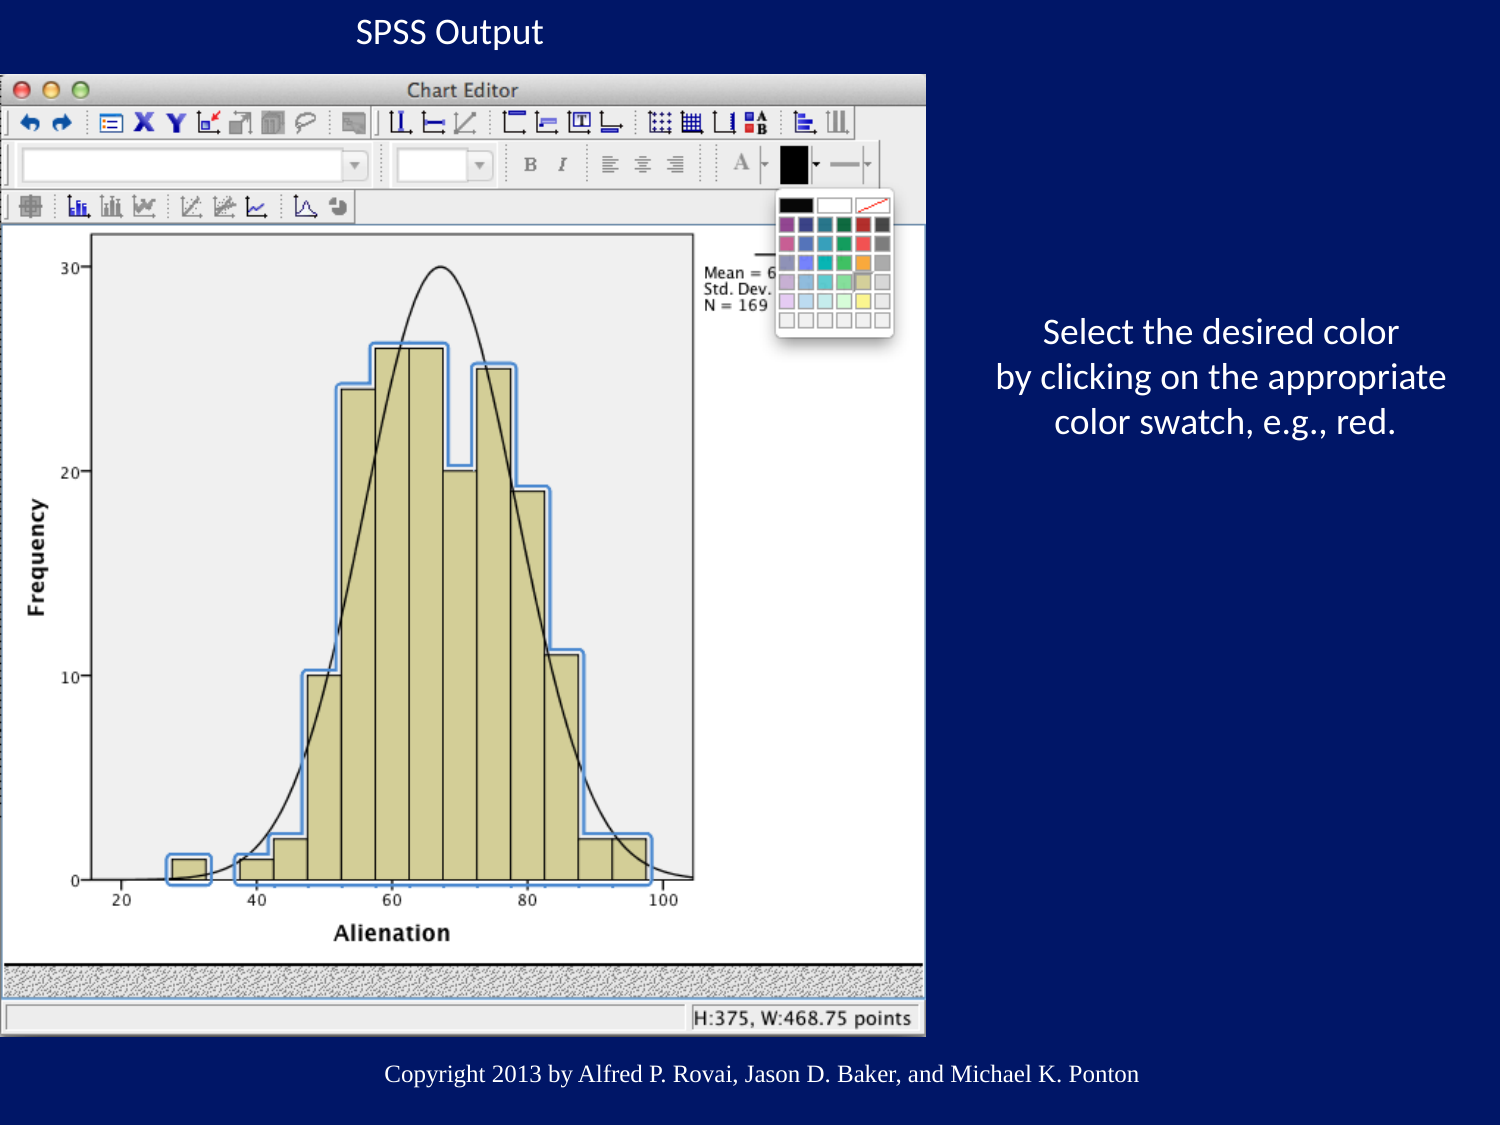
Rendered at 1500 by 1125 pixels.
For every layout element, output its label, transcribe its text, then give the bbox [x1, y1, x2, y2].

text_box Select the desired color by clicking on the appropriate color swatch, e.g., red. [980, 299, 1471, 450]
footer Copyright 2013 by Alfred P. Rovai, Jason D. Baker, and Michael K. Ponton [262, 1042, 1263, 1103]
text_box SPSS Output [200, 0, 700, 60]
picture [0, 74, 927, 1037]
